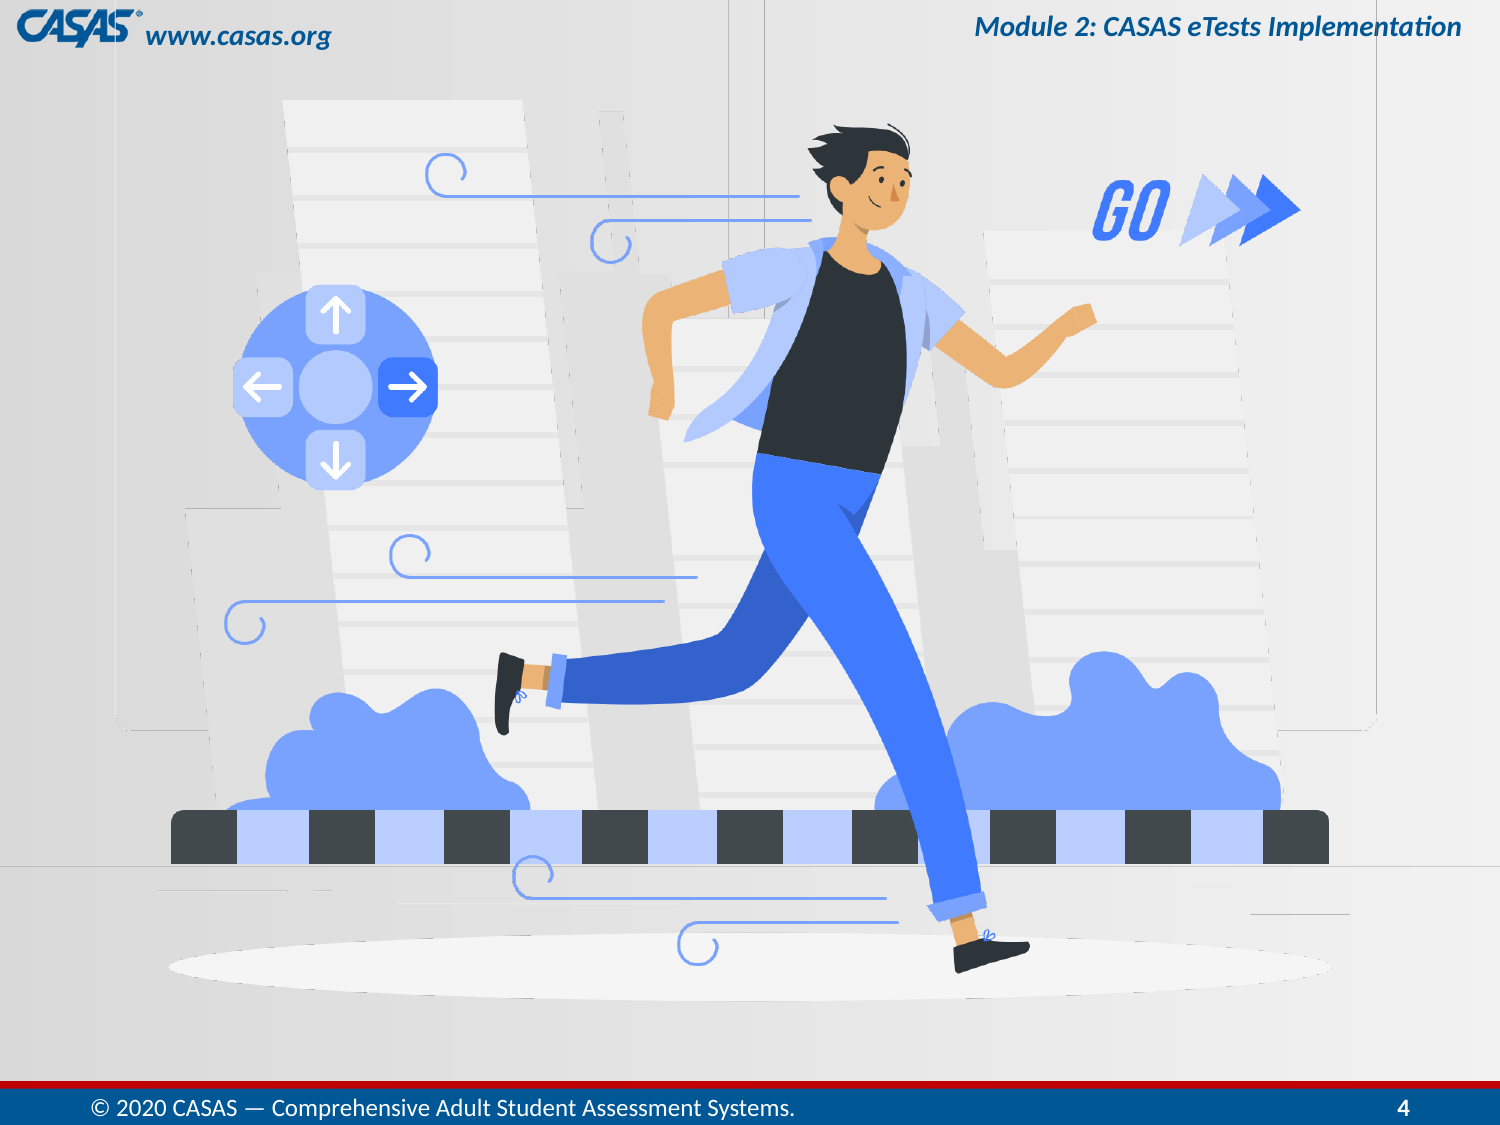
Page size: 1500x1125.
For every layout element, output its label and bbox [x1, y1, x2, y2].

list [0, 0, 1500, 1125]
